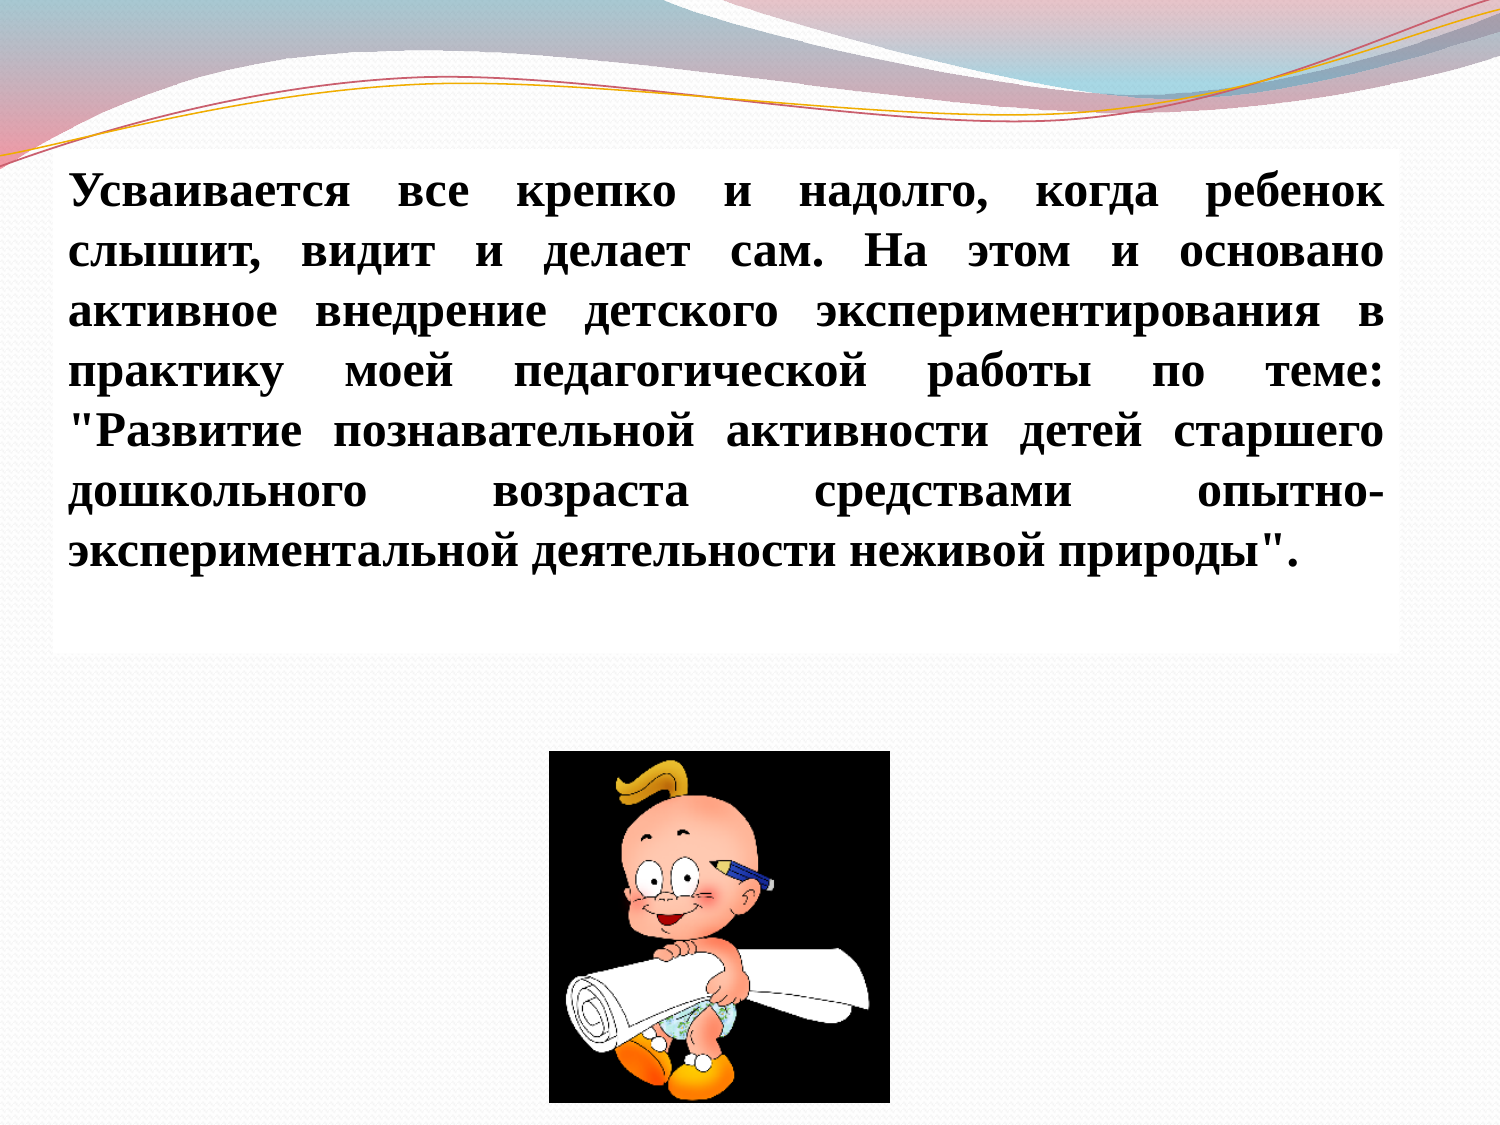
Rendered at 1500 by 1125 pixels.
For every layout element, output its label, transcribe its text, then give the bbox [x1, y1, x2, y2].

picture [548, 751, 890, 1104]
text_box Усваивается все крепко и надолго, когда ребенок слышит, видит и делает сам. На этом и основано активное внедрение детского экспериментирования в практику моей педагогической работы по теме: "Развитие познавательной активности детей старшего дошкольного возраста средствами опытно-экспериментальной деятельности неживой природы". [53, 149, 1400, 654]
